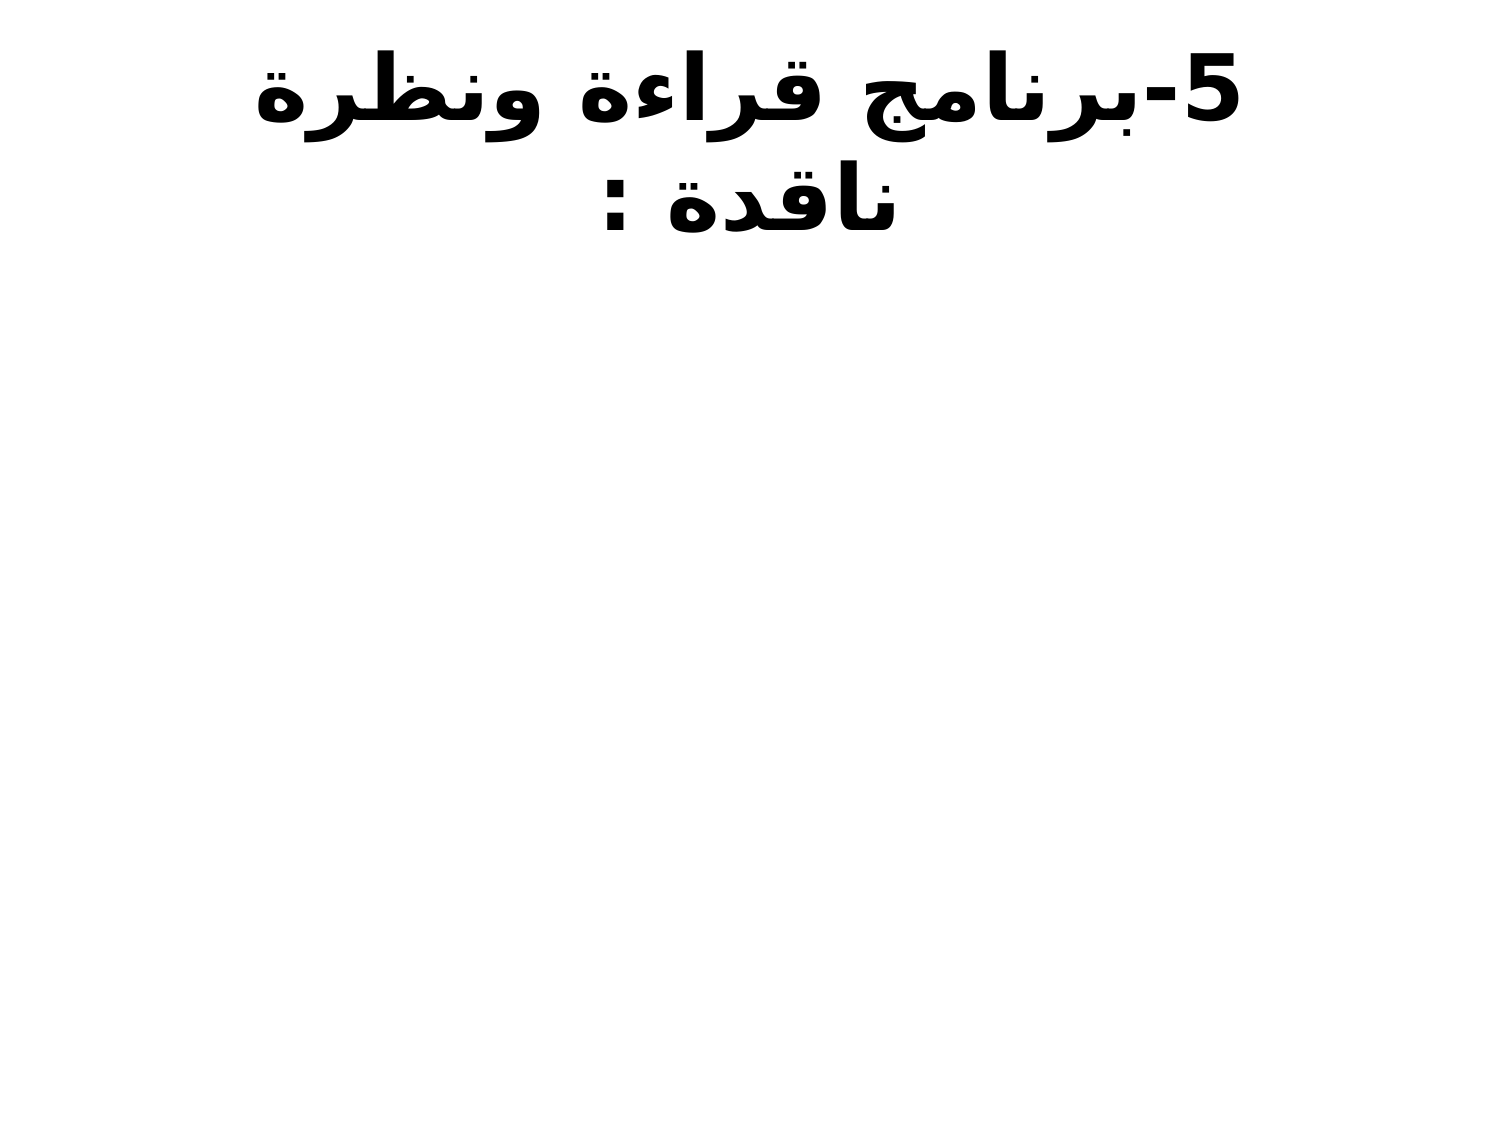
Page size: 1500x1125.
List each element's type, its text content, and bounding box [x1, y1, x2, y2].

title 5-برنامج قراءة ونظرة ناقدة : [75, 45, 1425, 233]
